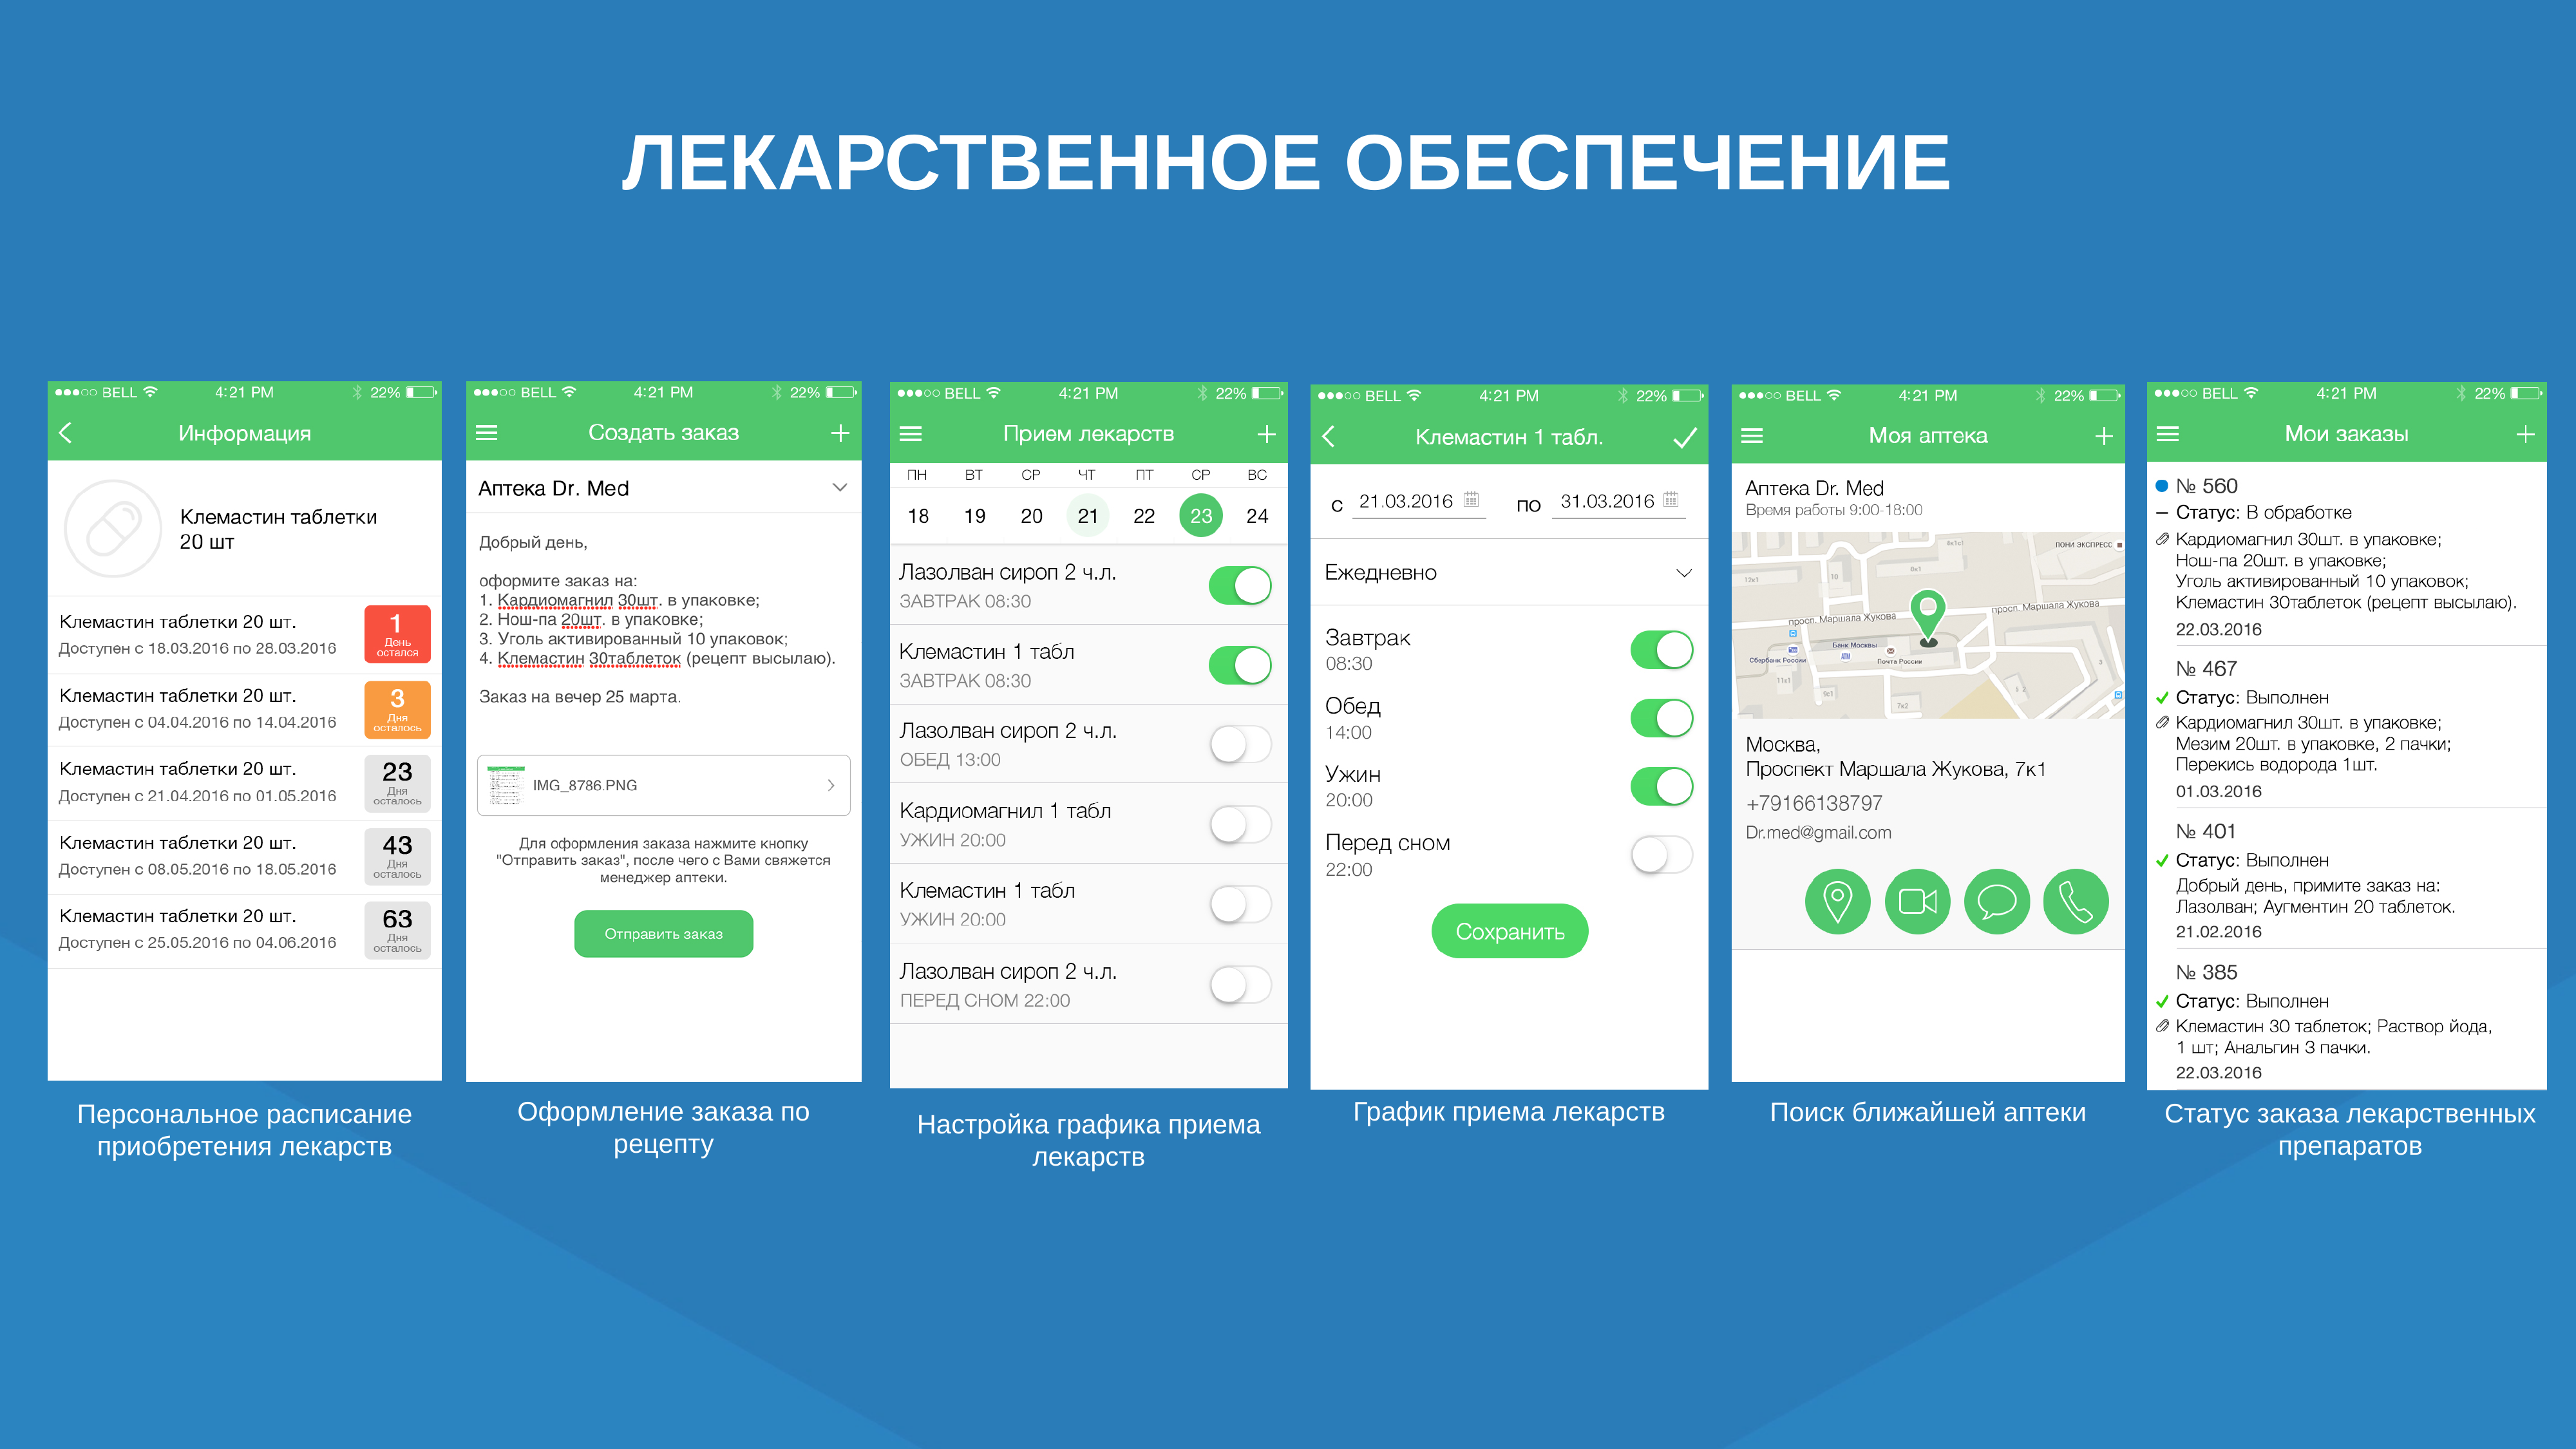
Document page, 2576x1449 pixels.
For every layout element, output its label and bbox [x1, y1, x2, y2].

text_box [466, 381, 862, 1128]
text_box [1311, 384, 1709, 1128]
text_box [1732, 384, 2125, 1128]
text_box [2147, 382, 2550, 1160]
text_box [48, 381, 442, 1160]
picture [0, 0, 2576, 1449]
text_box [889, 382, 1289, 1170]
